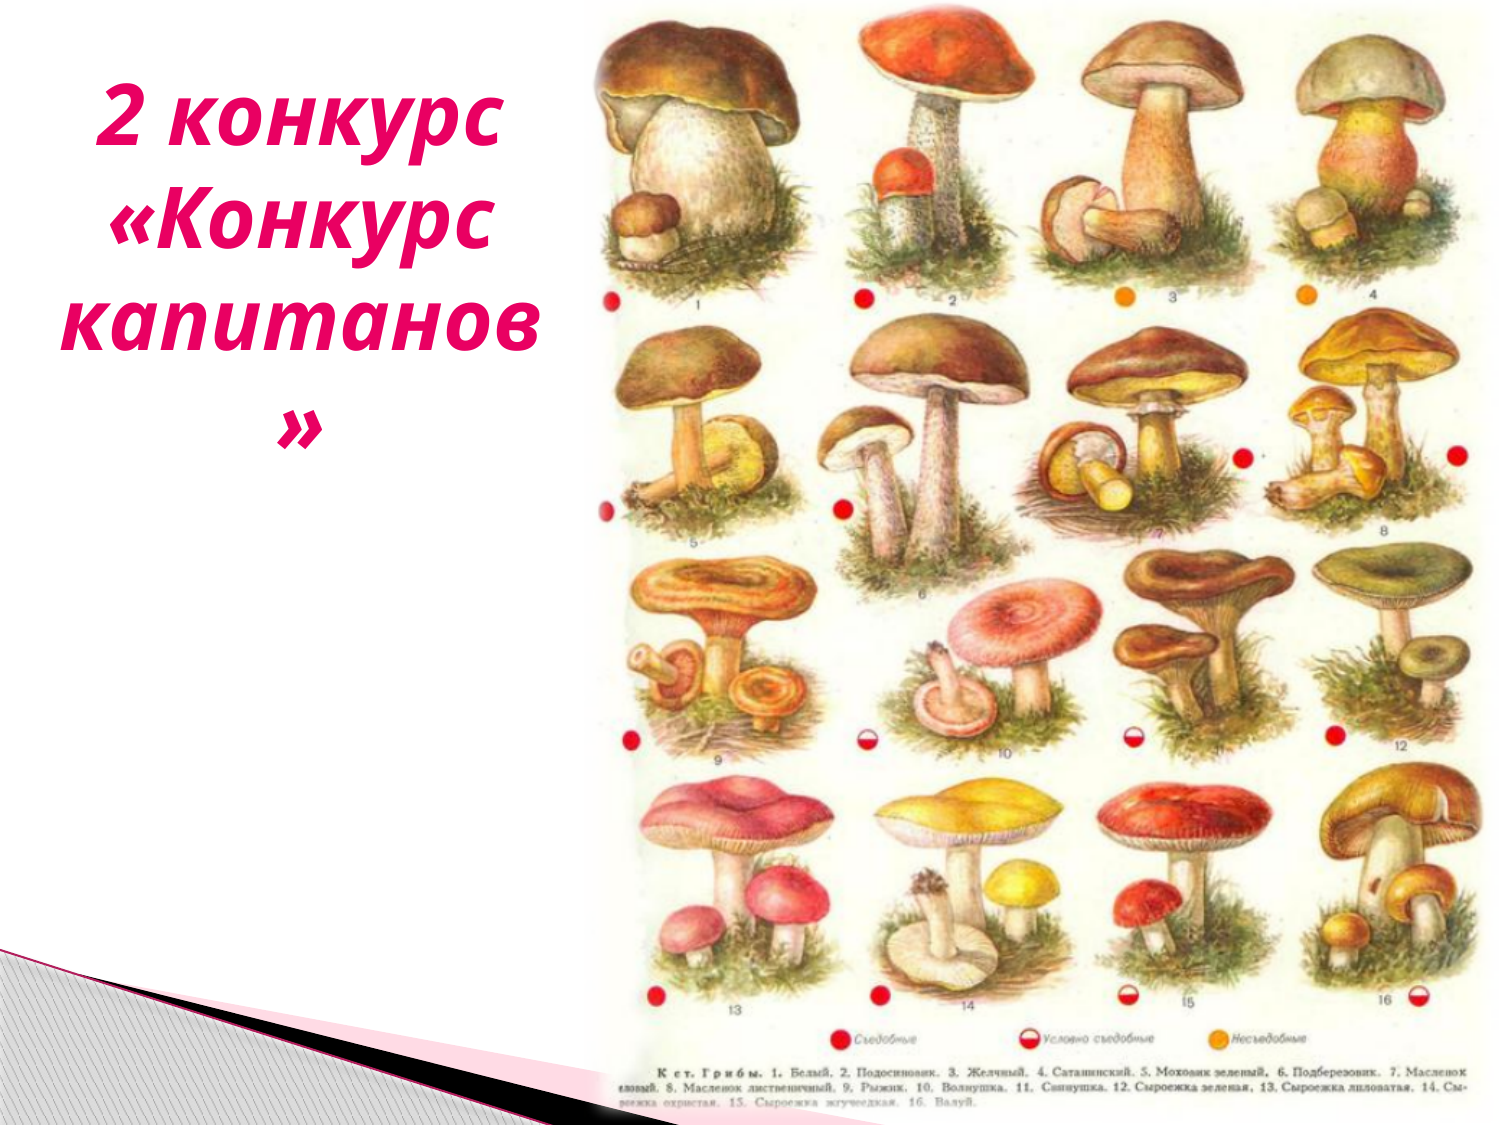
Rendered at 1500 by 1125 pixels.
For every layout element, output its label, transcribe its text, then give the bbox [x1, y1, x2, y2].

title 2 конкурс «Конкурс капитанов» [29, 0, 573, 634]
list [584, 0, 1500, 1125]
